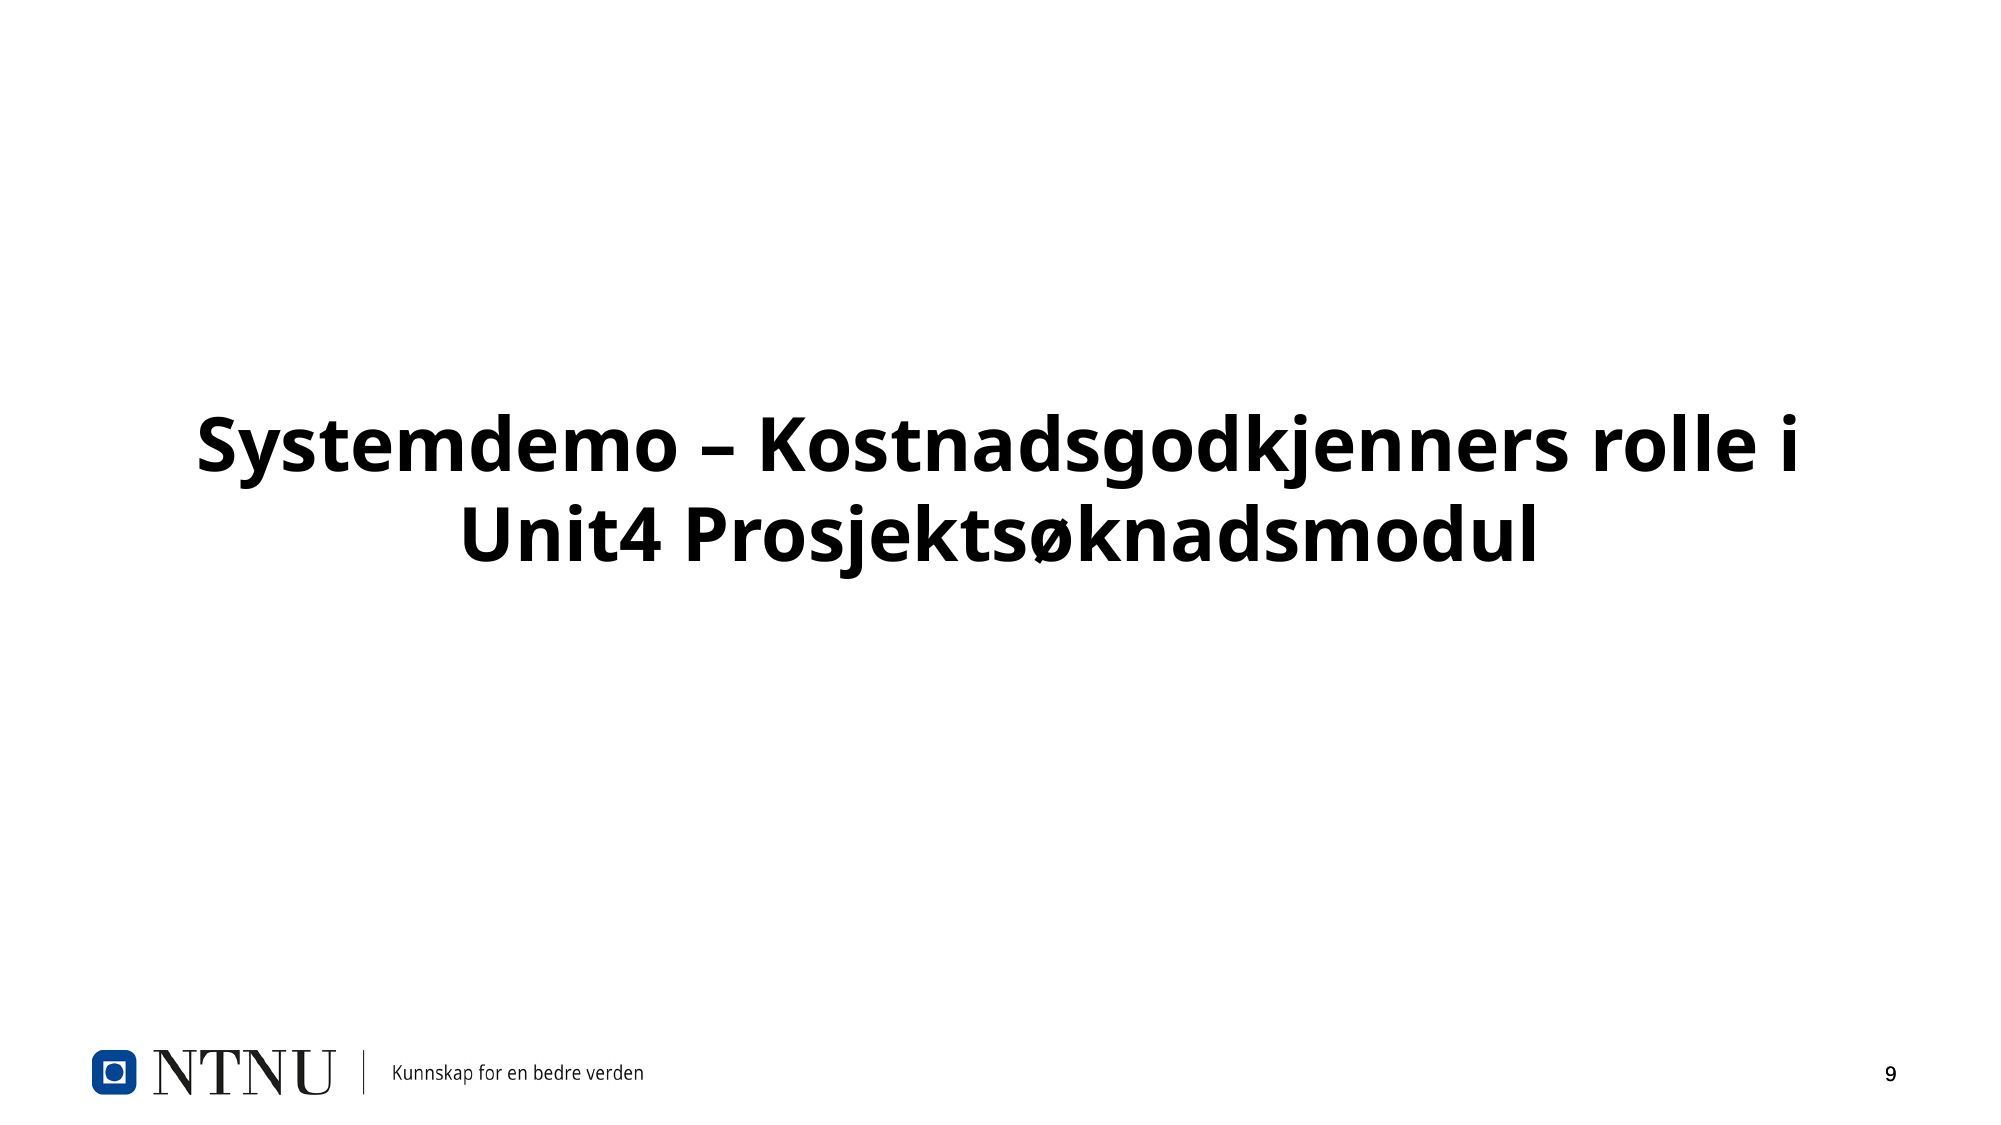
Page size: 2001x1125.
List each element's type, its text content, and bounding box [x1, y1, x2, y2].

picture [92, 1050, 644, 1095]
text_box Systemdemo – Kostnadsgodkjenners rolle i Unit4 Prosjektsøknadsmodul [137, 389, 1863, 585]
